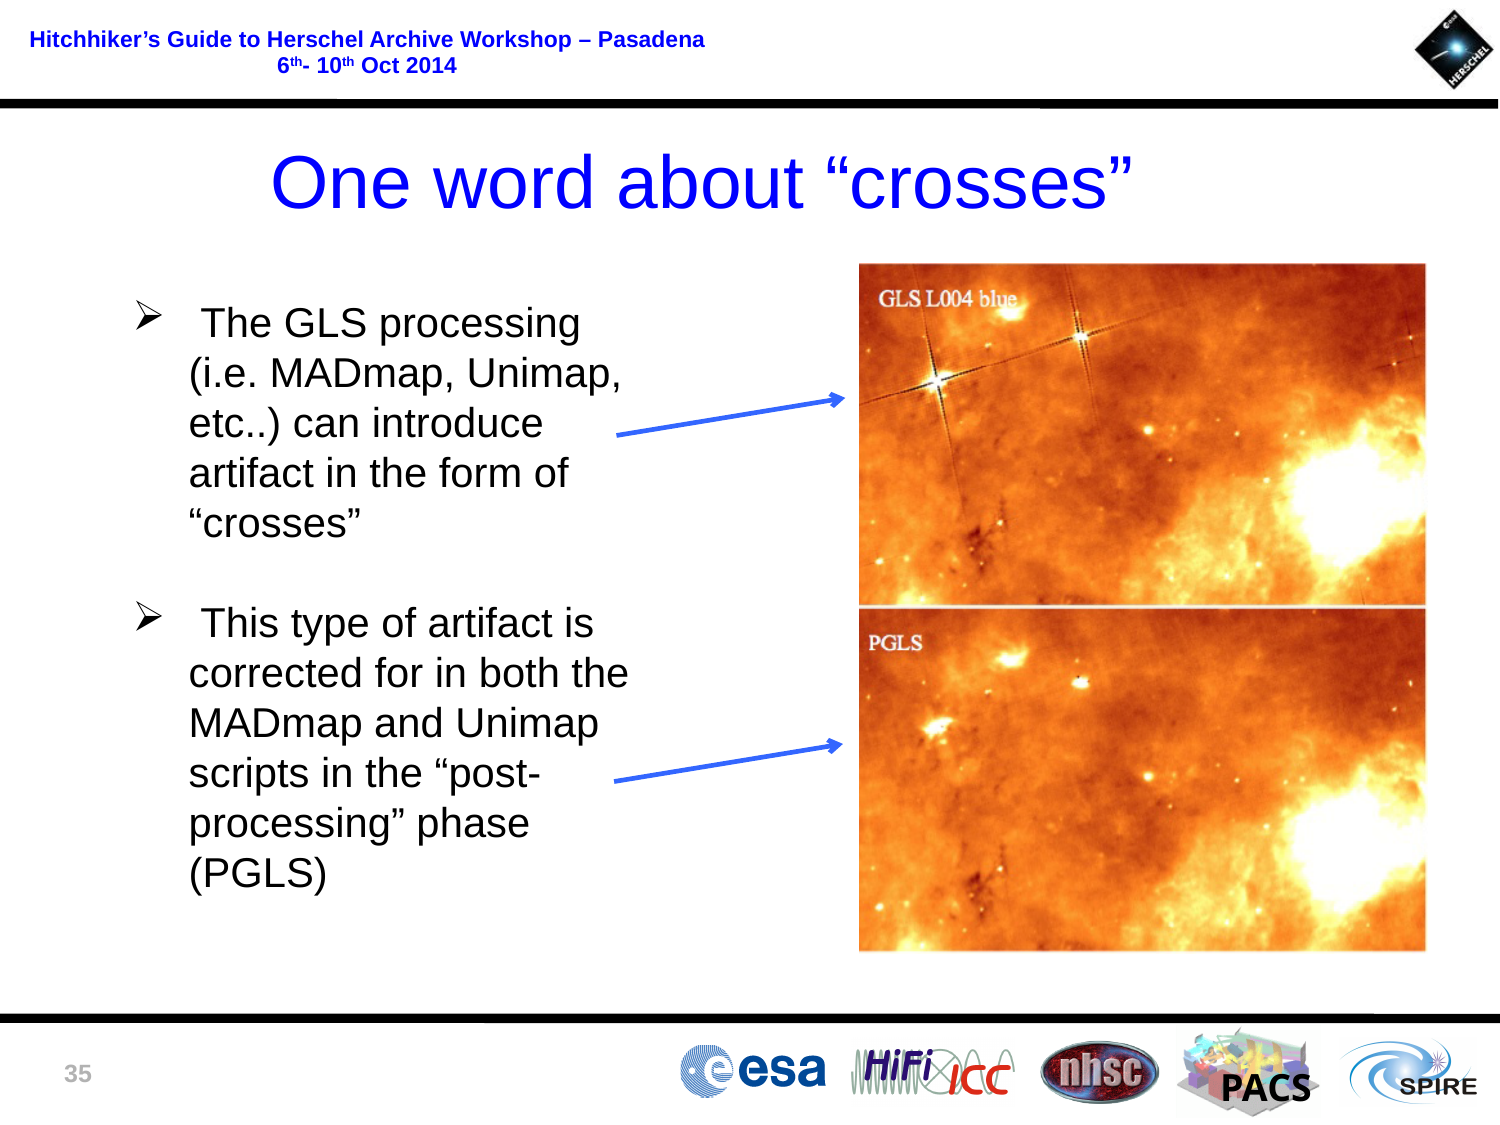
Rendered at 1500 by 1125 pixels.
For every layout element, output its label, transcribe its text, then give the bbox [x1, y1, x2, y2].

text_box One word about “crosses” [248, 126, 1157, 322]
picture [680, 1045, 829, 1098]
picture [1413, 8, 1495, 91]
picture [859, 263, 1429, 954]
picture [1037, 1037, 1163, 1107]
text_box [613, 743, 844, 782]
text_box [616, 397, 846, 436]
slide_number 35 [49, 1042, 400, 1103]
picture [1339, 1037, 1477, 1107]
picture [851, 1037, 1015, 1107]
text_box The GLS processing (i.e. MADmap, Unimap, etc..) can introduce artifact in the form of “crosses” This type of artifact is corrected for in both the MADmap and Unimap scripts in the “post-processing” phase (PGLS) [117, 288, 666, 904]
